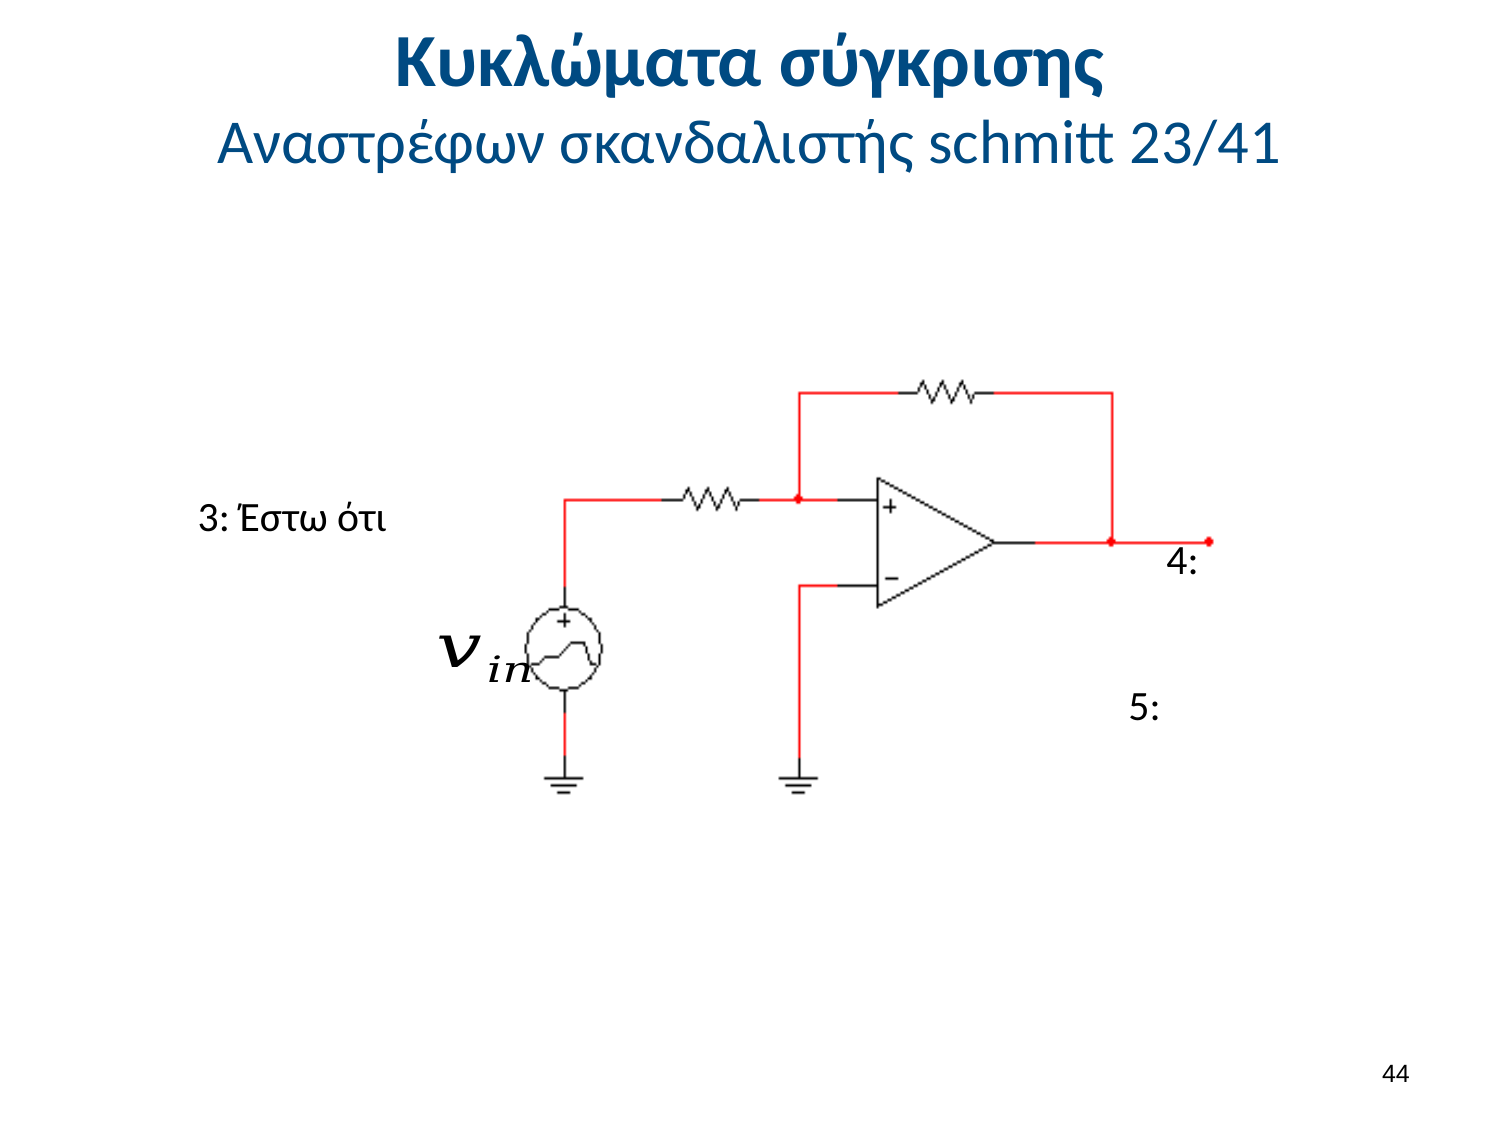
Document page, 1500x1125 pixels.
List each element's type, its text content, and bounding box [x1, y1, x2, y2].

title Κυκλώματα σύγκρισης Αναστρέφων σκανδαλιστής schmitt 23/41 [0, 19, 1500, 169]
slide_number 43 [1074, 1042, 1425, 1103]
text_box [52, 326, 1471, 823]
